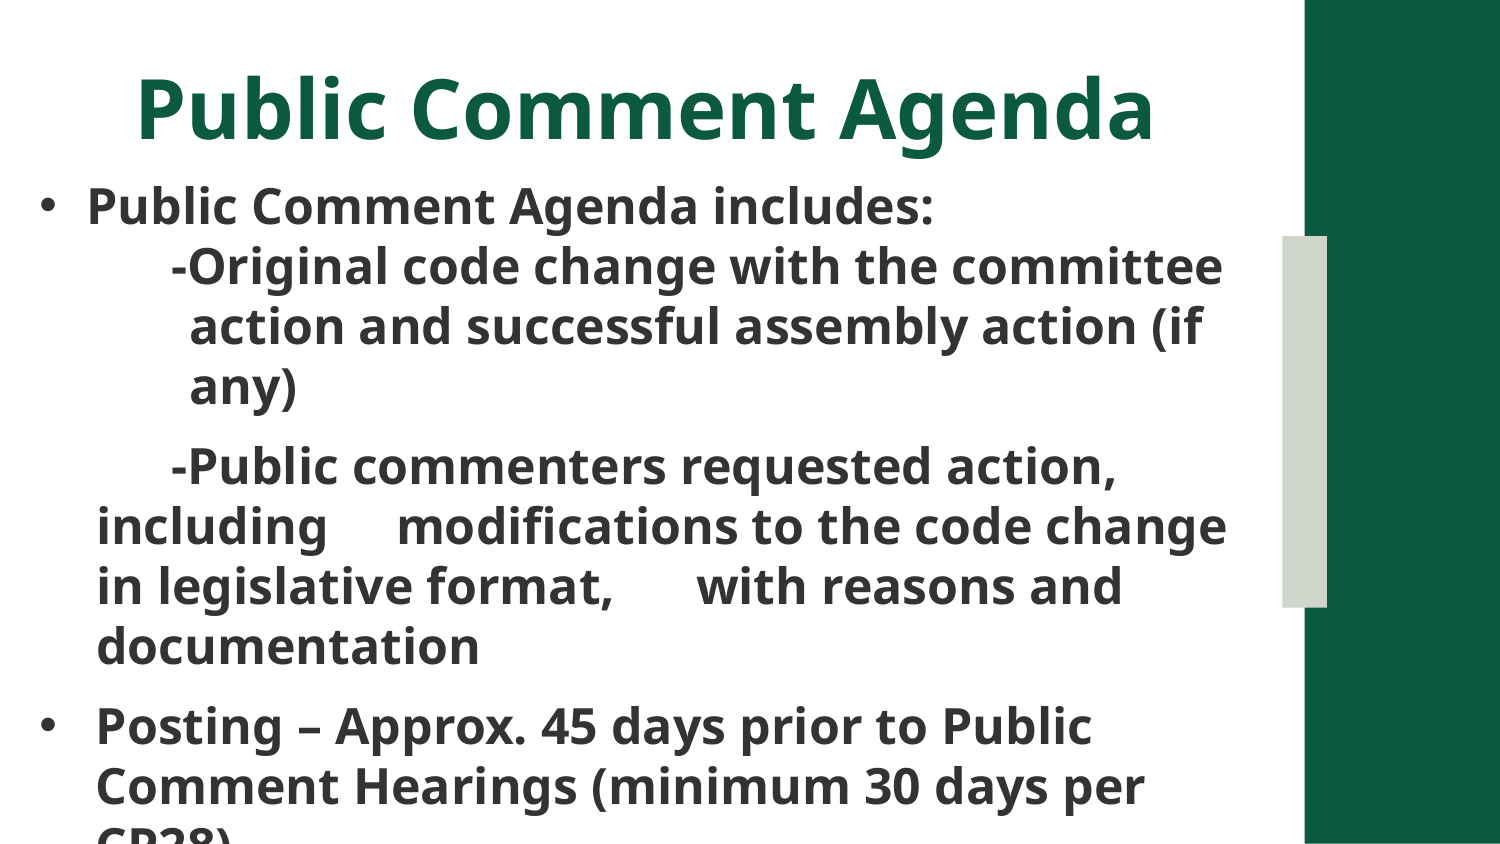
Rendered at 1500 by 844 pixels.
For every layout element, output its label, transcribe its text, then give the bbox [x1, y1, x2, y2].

title Public Comment Agenda [12, 36, 1280, 189]
list Public Comment Agenda includes: -Original code change with the committee action and successful assembly action (if any) -Public commenters requested action, including modifications to the code change in legislative format, with reasons and documentation Posting – Approx. 45 days prior to Public Comment Hearings (minimum 30 days per CP28) [24, 166, 1292, 807]
